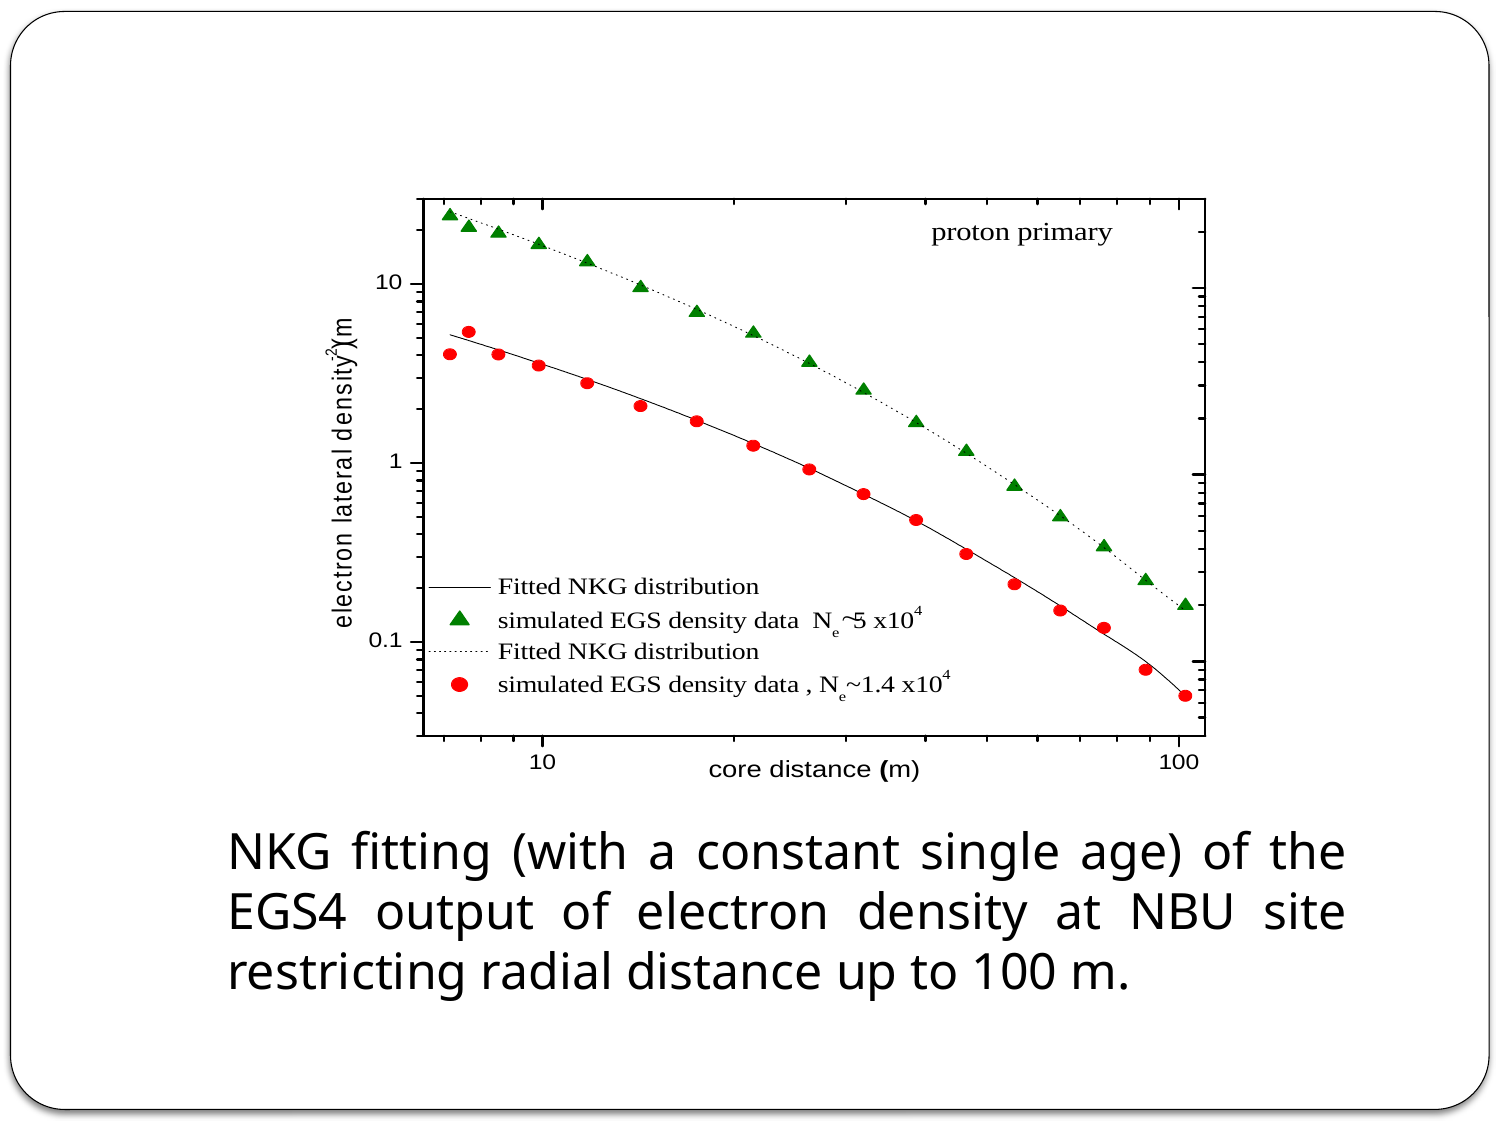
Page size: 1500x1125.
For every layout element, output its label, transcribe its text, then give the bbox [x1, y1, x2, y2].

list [262, 149, 1263, 839]
text_box NKG fitting (with a constant single age) of the EGS4 output of electron density at NBU site restricting radial distance up to 100 m. [212, 812, 1363, 1008]
